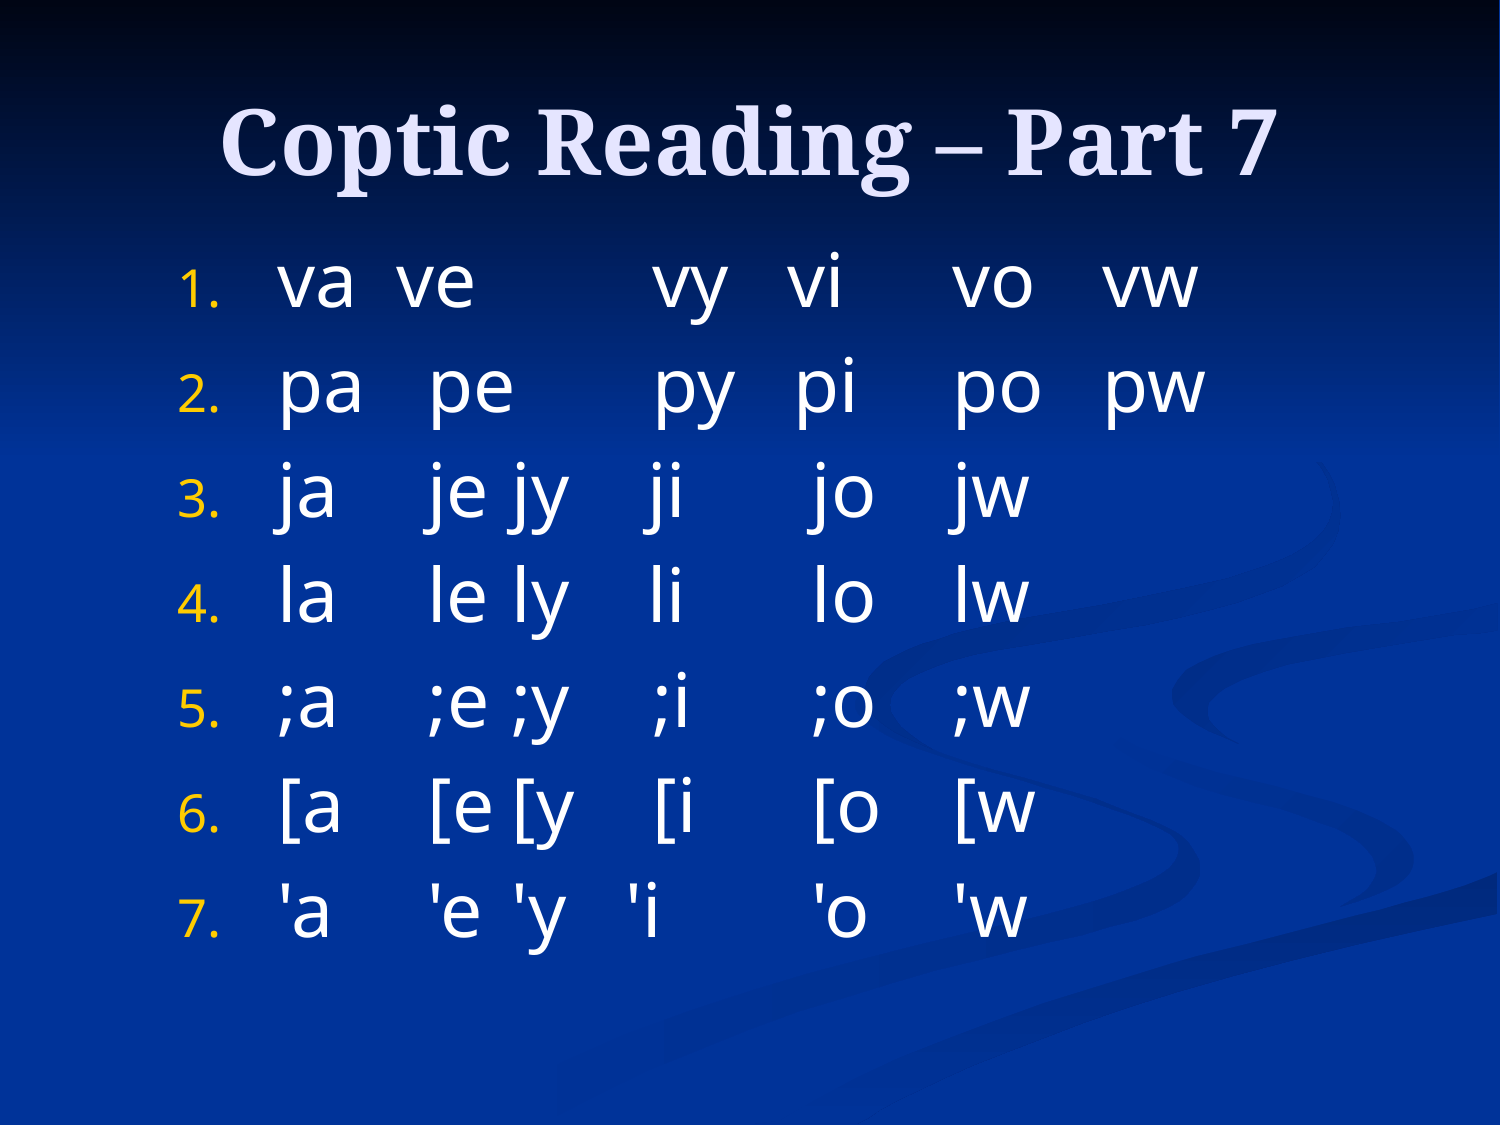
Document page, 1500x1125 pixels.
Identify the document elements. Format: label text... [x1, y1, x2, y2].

list va ve vy vi vo vw pa pe py pi po pw ja je jy ji jo jw la le ly li lo lw ;a ;e ;y ;i ;o ;w [a [e [y [i [o [w 'a 'e 'y 'i 'o 'w [162, 224, 1326, 1031]
title Coptic Reading – Part 7 [74, 44, 1426, 233]
